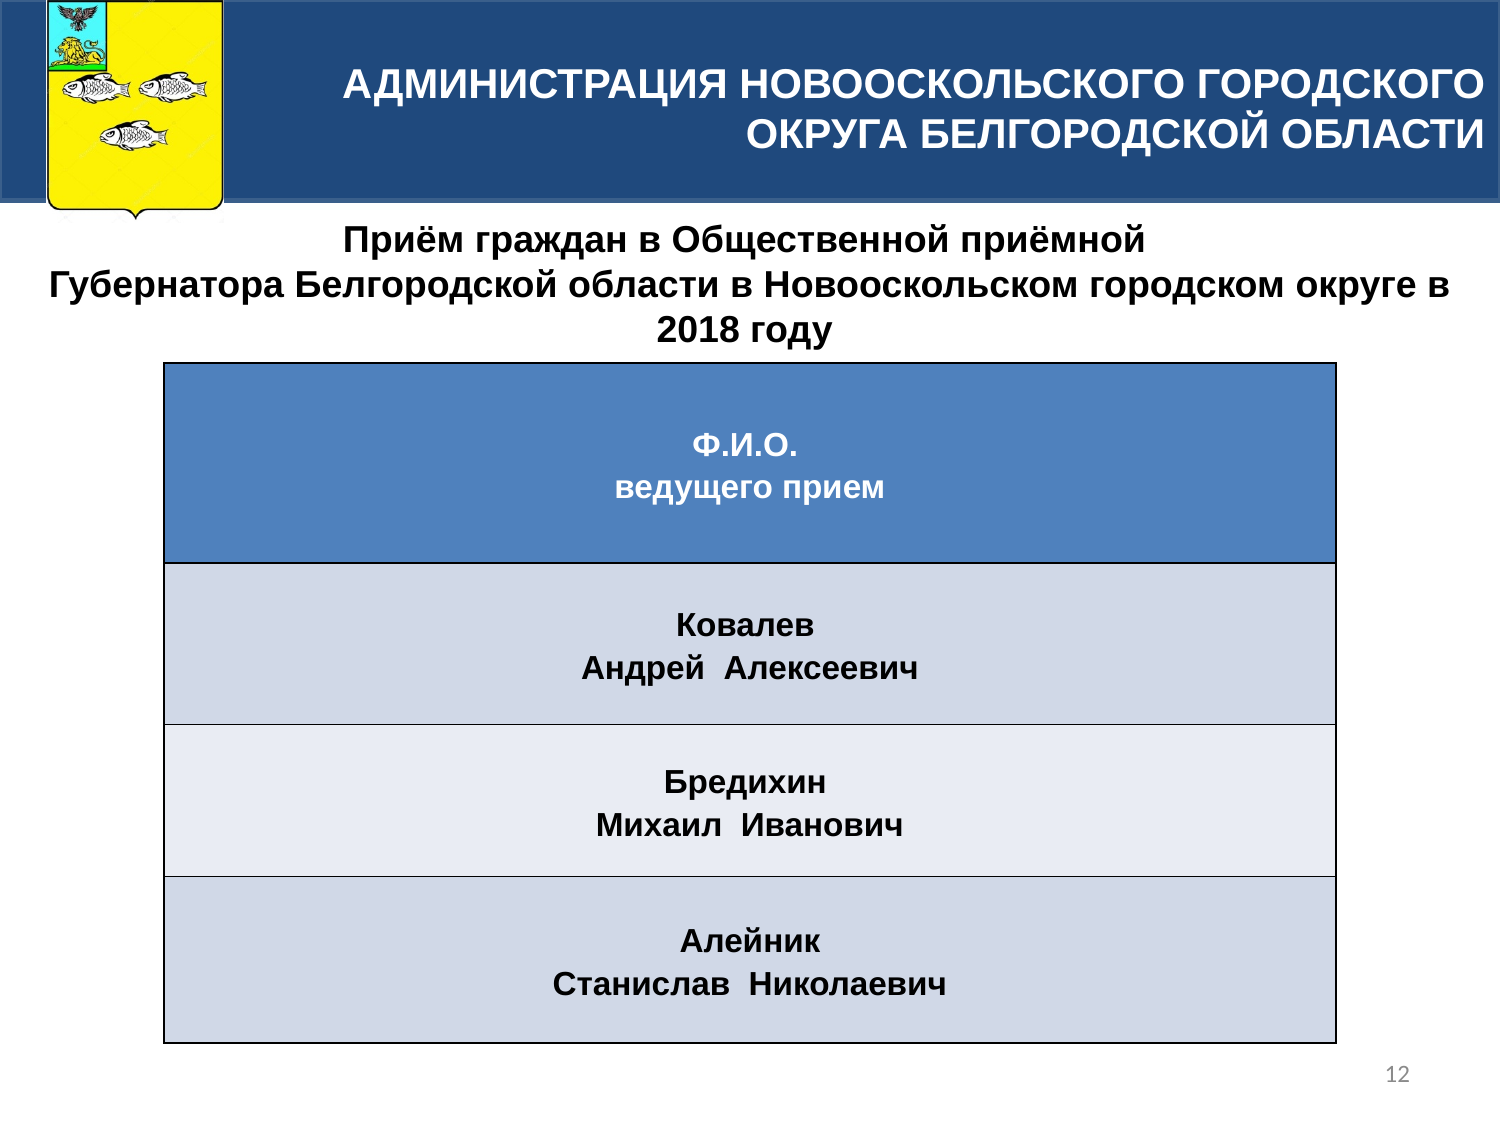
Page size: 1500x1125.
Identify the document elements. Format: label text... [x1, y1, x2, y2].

text_box Приём граждан в Общественной приёмной Губернатора Белгородской области в Новооскольском городском округе в 2018 году [0, 207, 1500, 403]
table_cell Алейник Станислав Николаевич [165, 877, 1335, 1042]
text_box АДМИНИСТРАЦИЯ НОВООСКОЛЬСКОГО ГОРОДСКОГО ОКРУГА БЕЛГОРОДСКОЙ ОБЛАСТИ [224, 0, 1500, 207]
table_header Ф.И.О. ведущего прием [165, 364, 1335, 562]
slide_number 12 [1074, 1042, 1425, 1103]
text_box [0, 0, 44, 203]
table_cell Бредихин Михаил Иванович [165, 725, 1335, 876]
table_cell Ковалев Андрей Алексеевич [165, 564, 1335, 724]
picture [46, 0, 224, 223]
